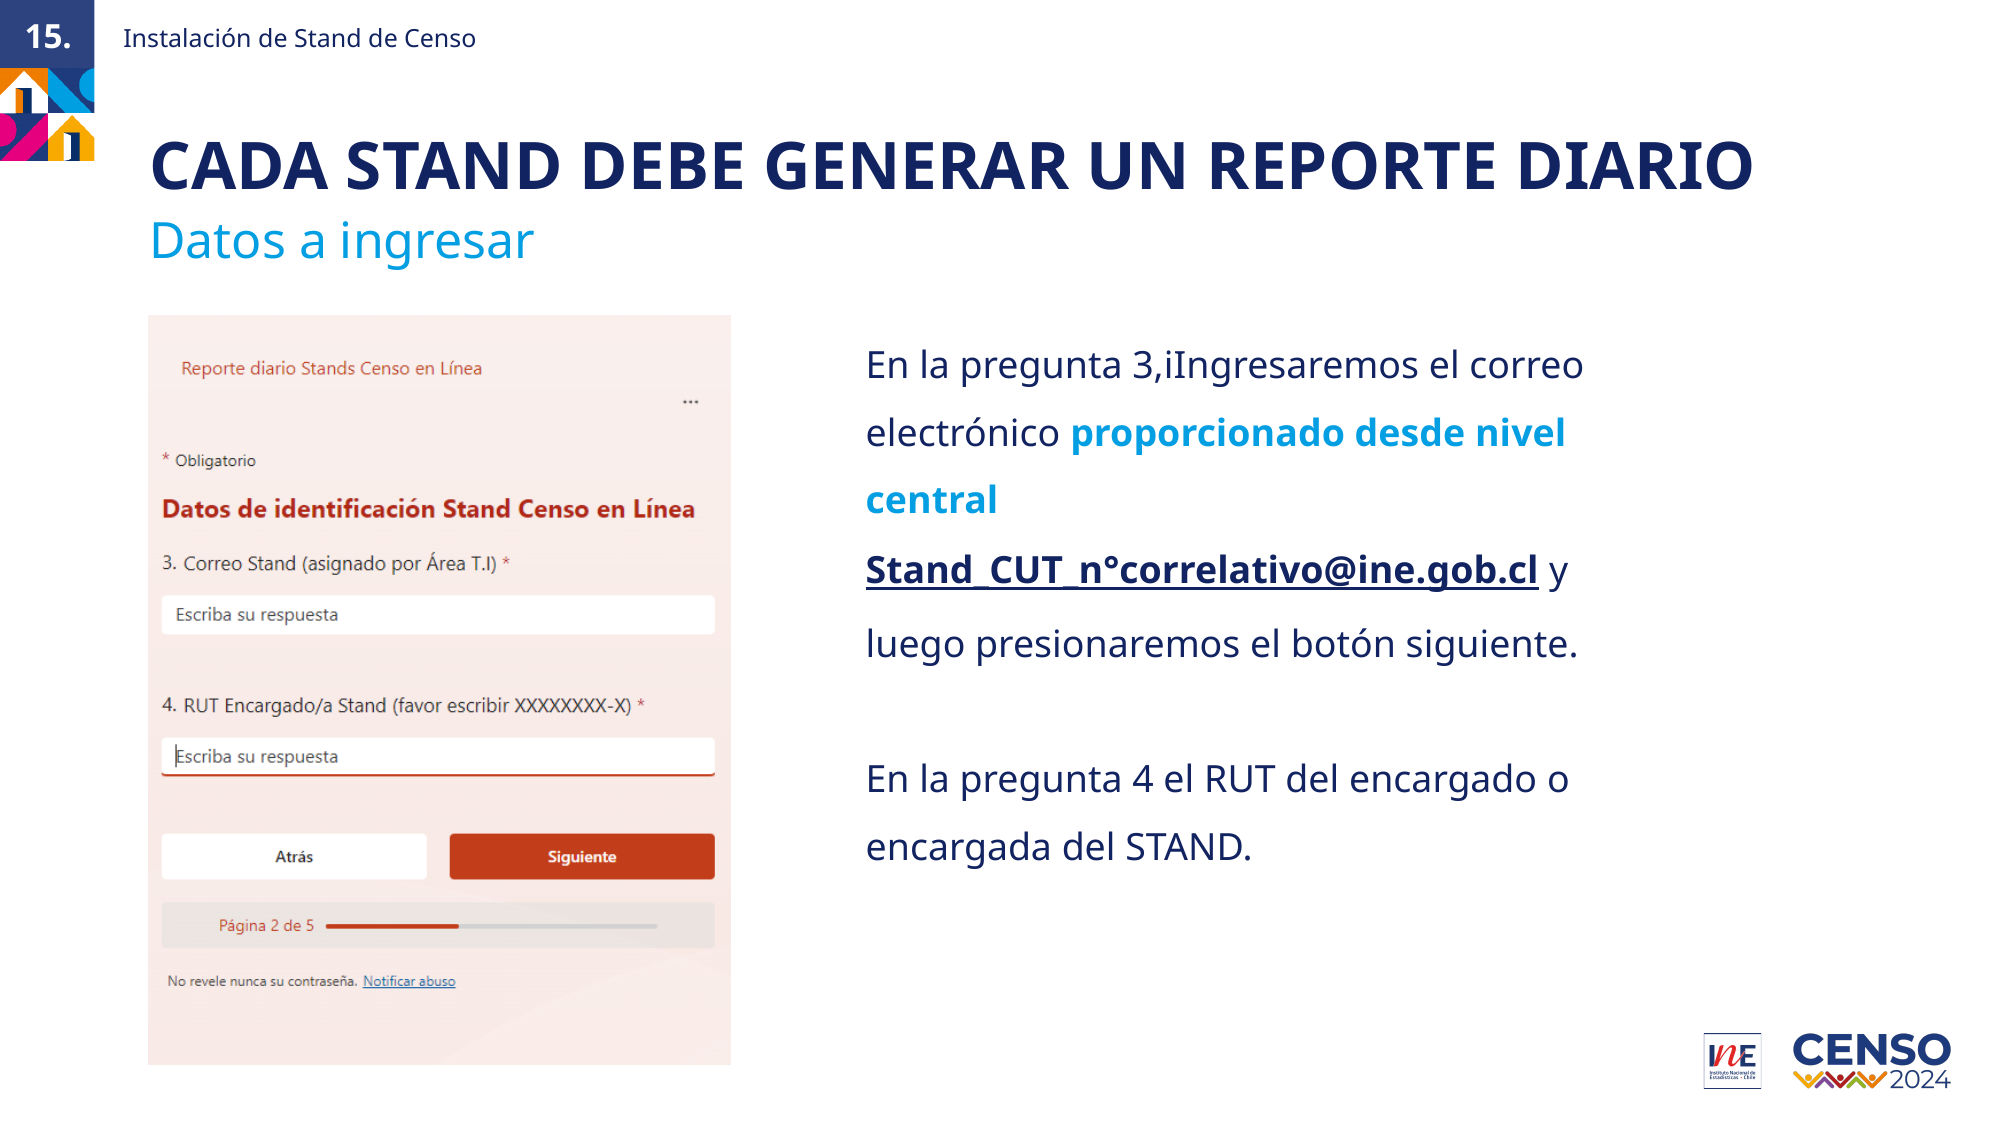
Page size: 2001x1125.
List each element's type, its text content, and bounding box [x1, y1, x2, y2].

text_box Datos a ingresar [149, 201, 1845, 359]
text_box En la pregunta 3,iIngresaremos el correo electrónico proporcionado desde nivel central Stand_CUT_n°correlativo@ine.gob.cl y luego presionaremos el botón siguiente. En la pregunta 4 el RUT del encargado o encargada del STAND. [850, 251, 1693, 875]
list 15. [0, 9, 96, 66]
picture [0, 68, 94, 161]
picture [1784, 1024, 1956, 1094]
picture [148, 315, 731, 1065]
list CADA STAND DEBE GENERAR UN REPORTE DIARIO [149, 116, 1845, 201]
list Instalación de Stand de Censo [123, 0, 1910, 81]
